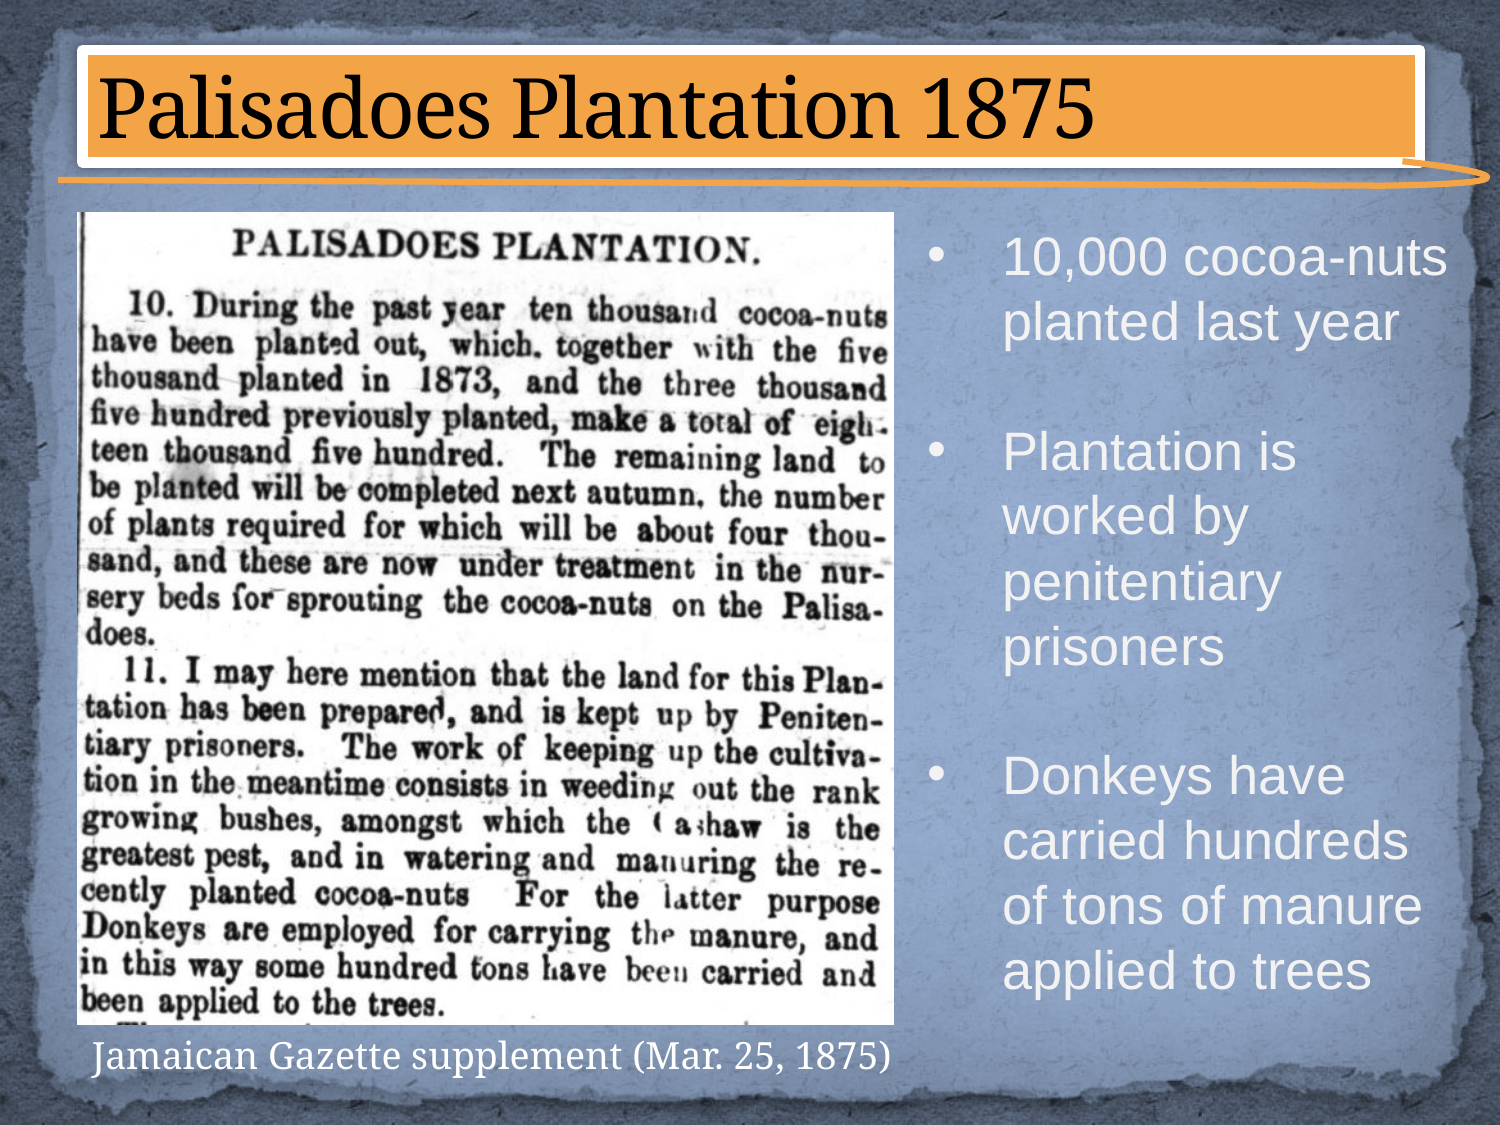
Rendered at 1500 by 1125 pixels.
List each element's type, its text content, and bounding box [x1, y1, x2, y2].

picture [77, 212, 894, 1025]
text_box 10,000 cocoa-nuts planted last year Plantation is worked by penitentiary prisoners Donkeys have carried hundreds of tons of manure applied to trees [912, 213, 1475, 1008]
text_box Jamaican Gazette supplement (Mar. 25, 1875) [77, 1024, 1425, 1085]
title Palisadoes Plantation 1875 [77, 45, 1425, 168]
text_box [58, 158, 1491, 189]
